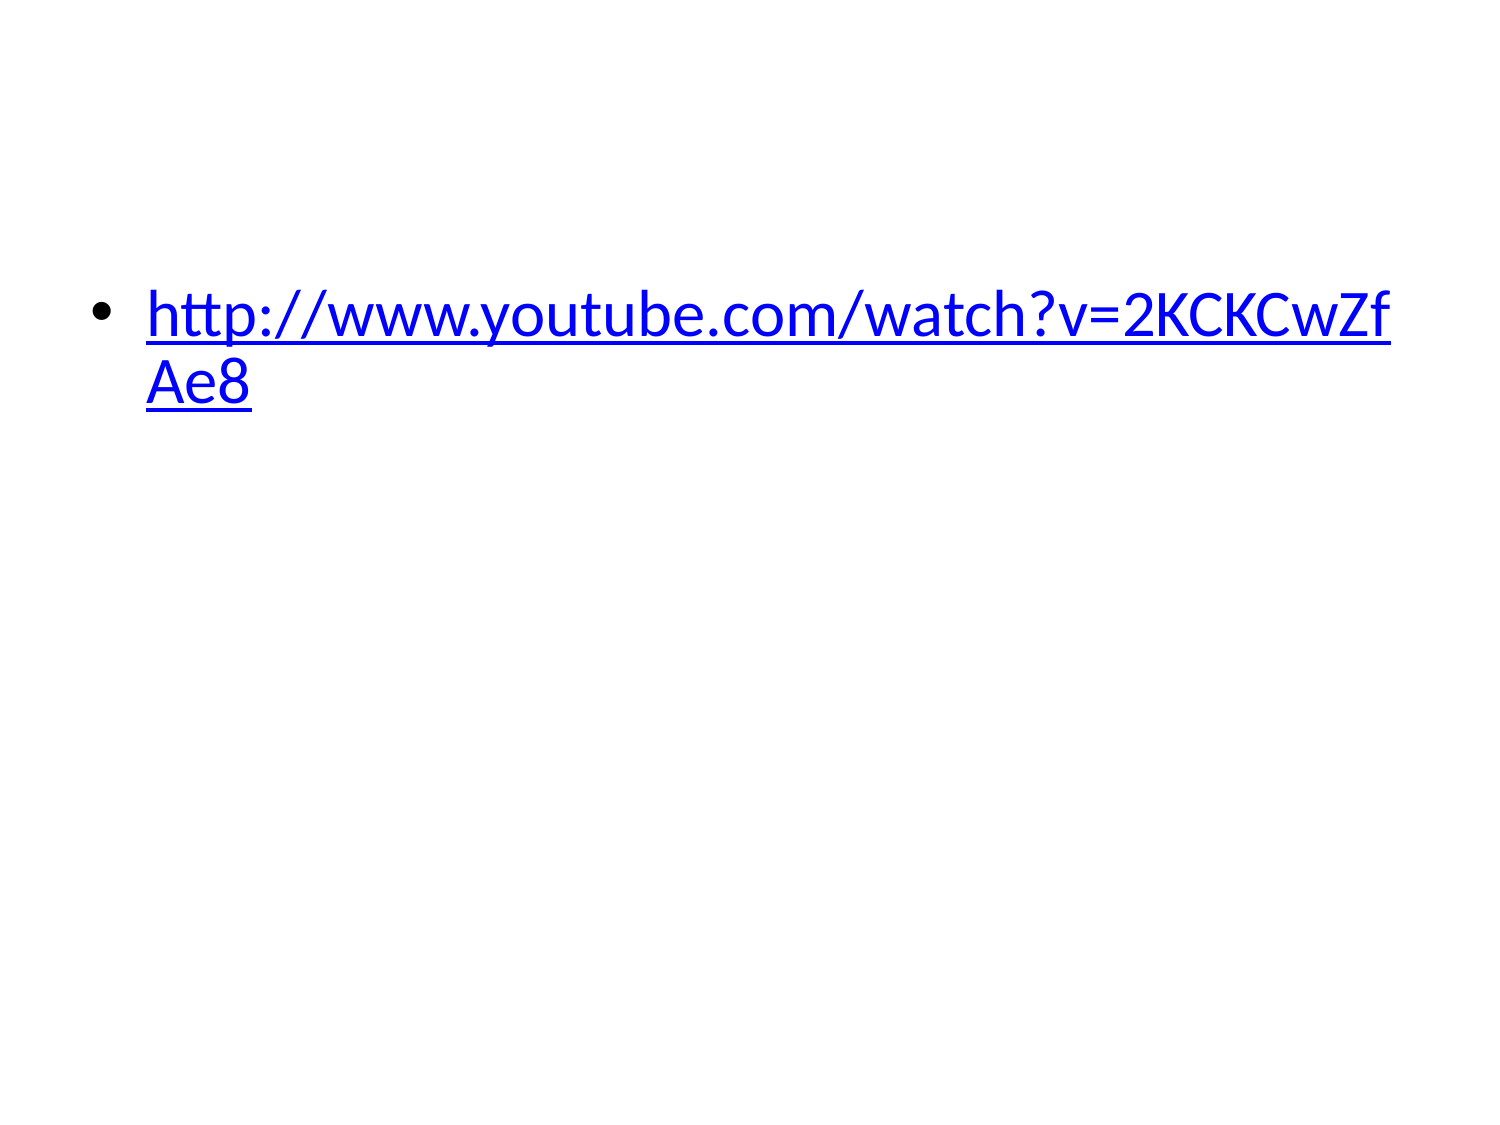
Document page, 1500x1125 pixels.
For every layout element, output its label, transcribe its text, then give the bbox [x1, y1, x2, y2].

list http://www.youtube.com/watch?v=2KCKCwZfAe8 [75, 262, 1425, 1005]
